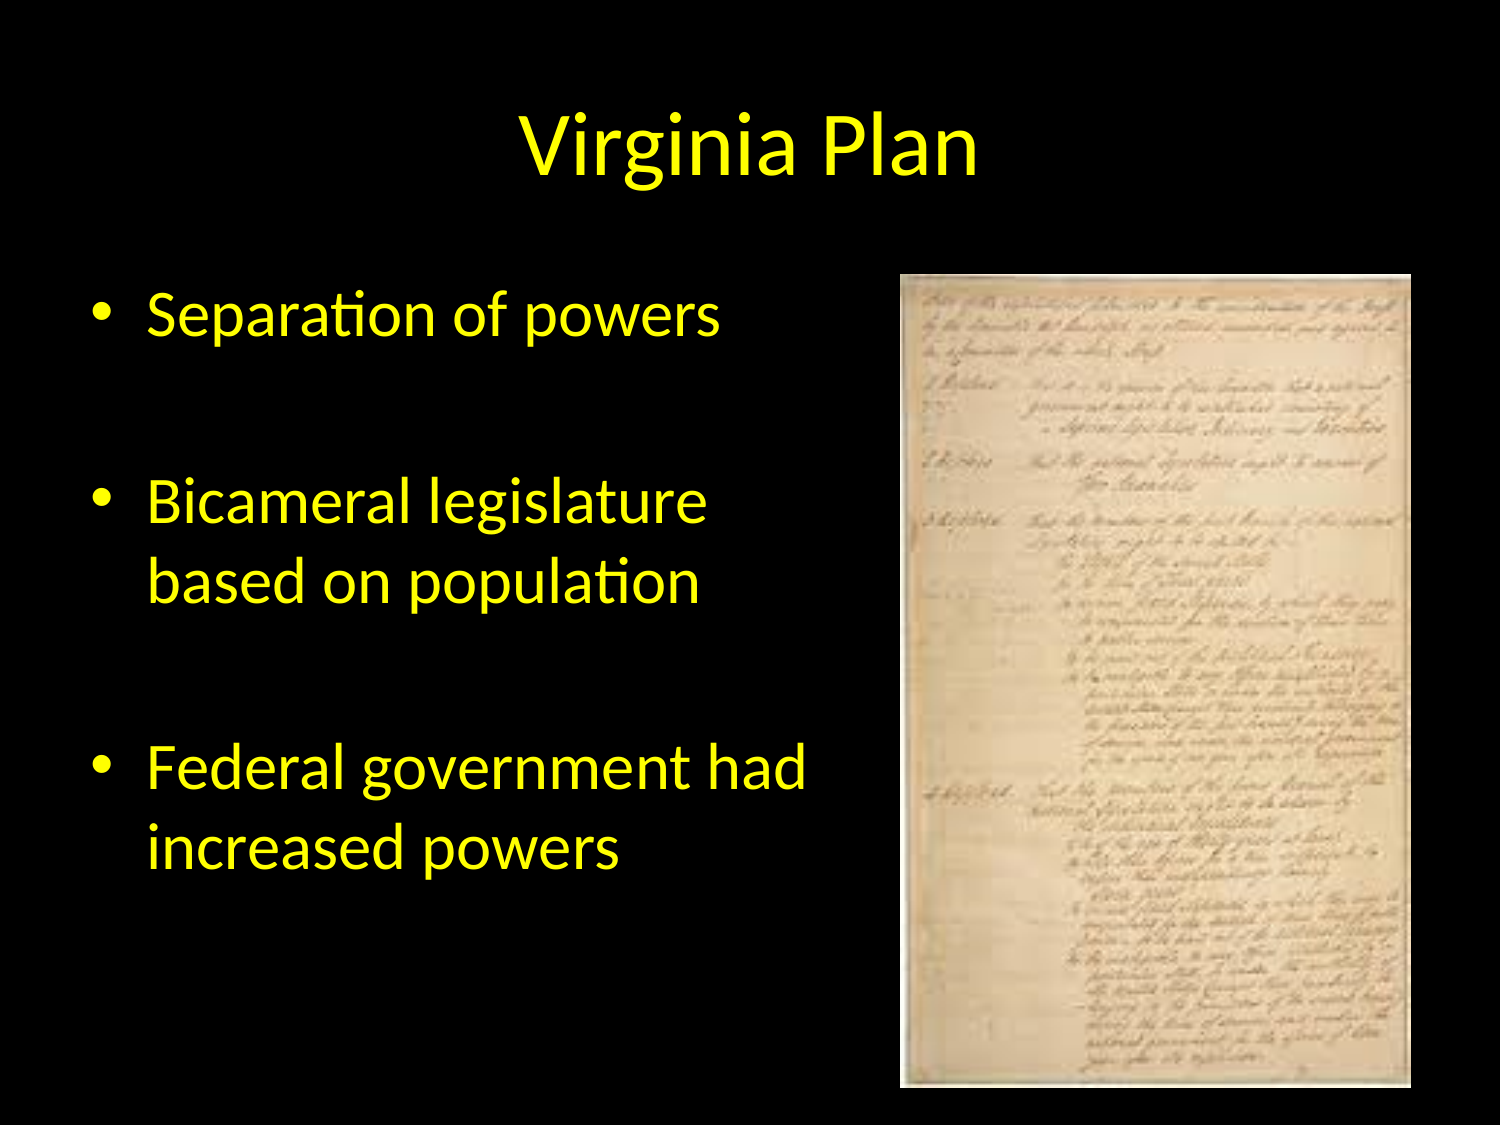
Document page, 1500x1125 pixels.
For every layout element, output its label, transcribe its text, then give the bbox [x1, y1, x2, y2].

title Virginia Plan [75, 45, 1425, 233]
picture [899, 274, 1411, 1088]
list Separation of powers Bicameral legislature based on population Federal government had increased powers [75, 262, 838, 1005]
